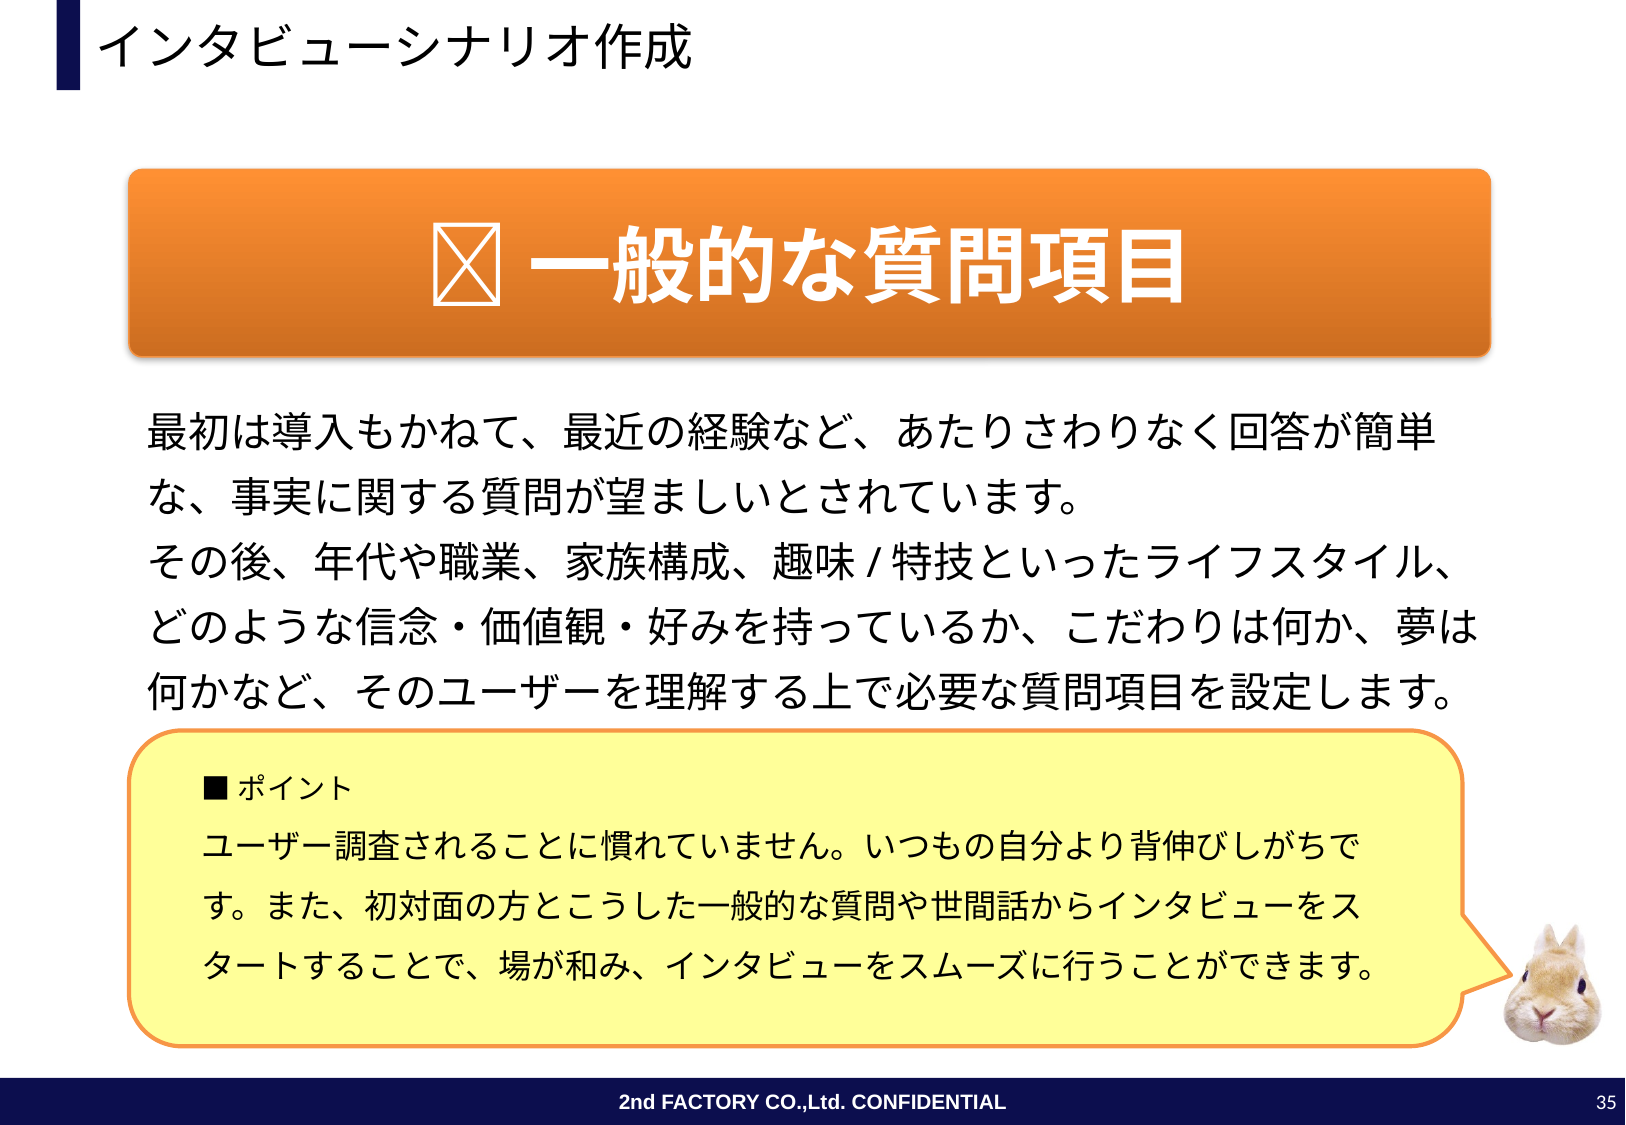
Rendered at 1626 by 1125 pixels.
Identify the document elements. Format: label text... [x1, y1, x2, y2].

text_box 最初は導入もかねて、最近の経験など、あたりさわりなく回答が簡単な、事実に関する質問が望ましいとされています。 その後、年代や職業、家族構成、趣味/特技といったライフスタイル、どのような信念・価値観・好みを持っているか、こだわりは何か、夢は何かなど、そのユーザーを理解する上で必要な質問項目を設定します。 [128, 378, 1510, 728]
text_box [128, 730, 1605, 1047]
title インタビューシナリオ作成 [80, 0, 1604, 91]
text_box 一般的な質問項目 [128, 168, 1492, 358]
